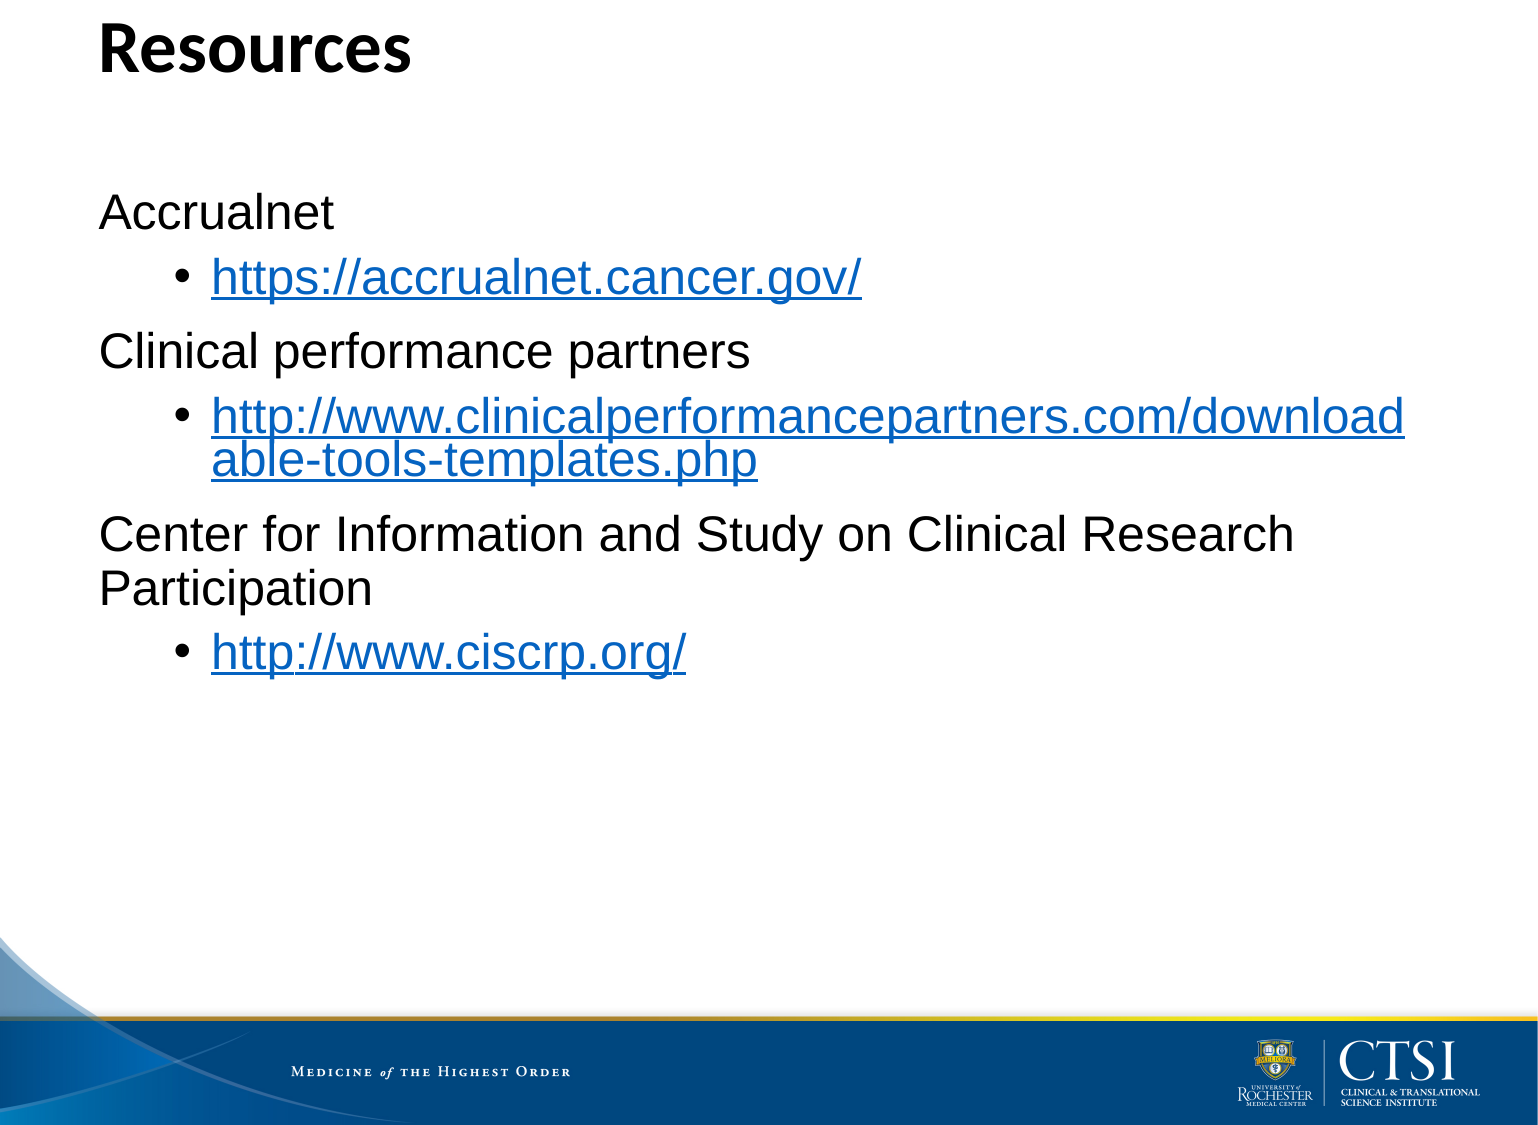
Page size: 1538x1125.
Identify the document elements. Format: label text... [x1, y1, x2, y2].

list Accrualnet https://accrualnet.cancer.gov/ Clinical performance partners http://www.clinicalperformancepartners.com/downloadable-tools-templates.php Center for Information and Study on Clinical Research Participation http://www.ciscrp.org/ [83, 179, 1427, 843]
picture [0, 0, 1538, 1125]
title Resources [83, 0, 646, 120]
